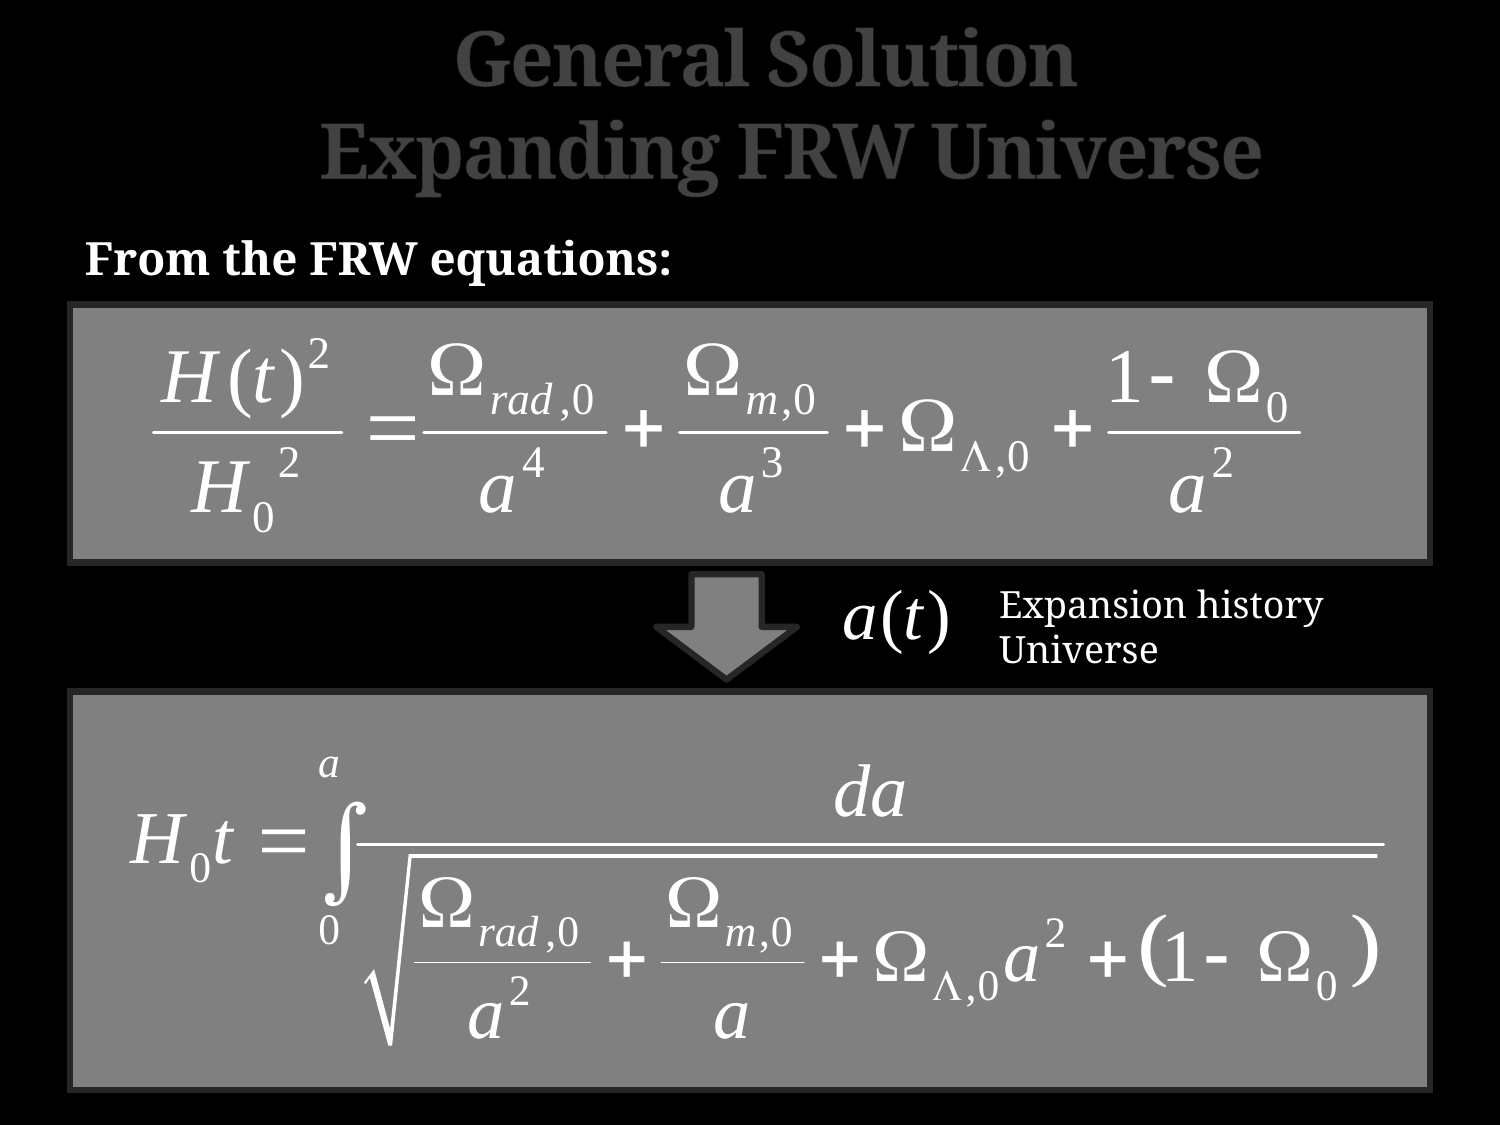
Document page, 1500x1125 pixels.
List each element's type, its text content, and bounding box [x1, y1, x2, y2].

text_box Expansion history Universe [984, 574, 1418, 679]
text_box From the FRW equations: [70, 222, 1348, 293]
text_box [70, 691, 1430, 1090]
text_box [121, 730, 1396, 1061]
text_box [143, 319, 1318, 548]
text_box [653, 571, 800, 683]
text_box [70, 304, 1430, 563]
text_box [834, 577, 959, 667]
title General Solution Expanding FRW Universe [0, 0, 1500, 202]
